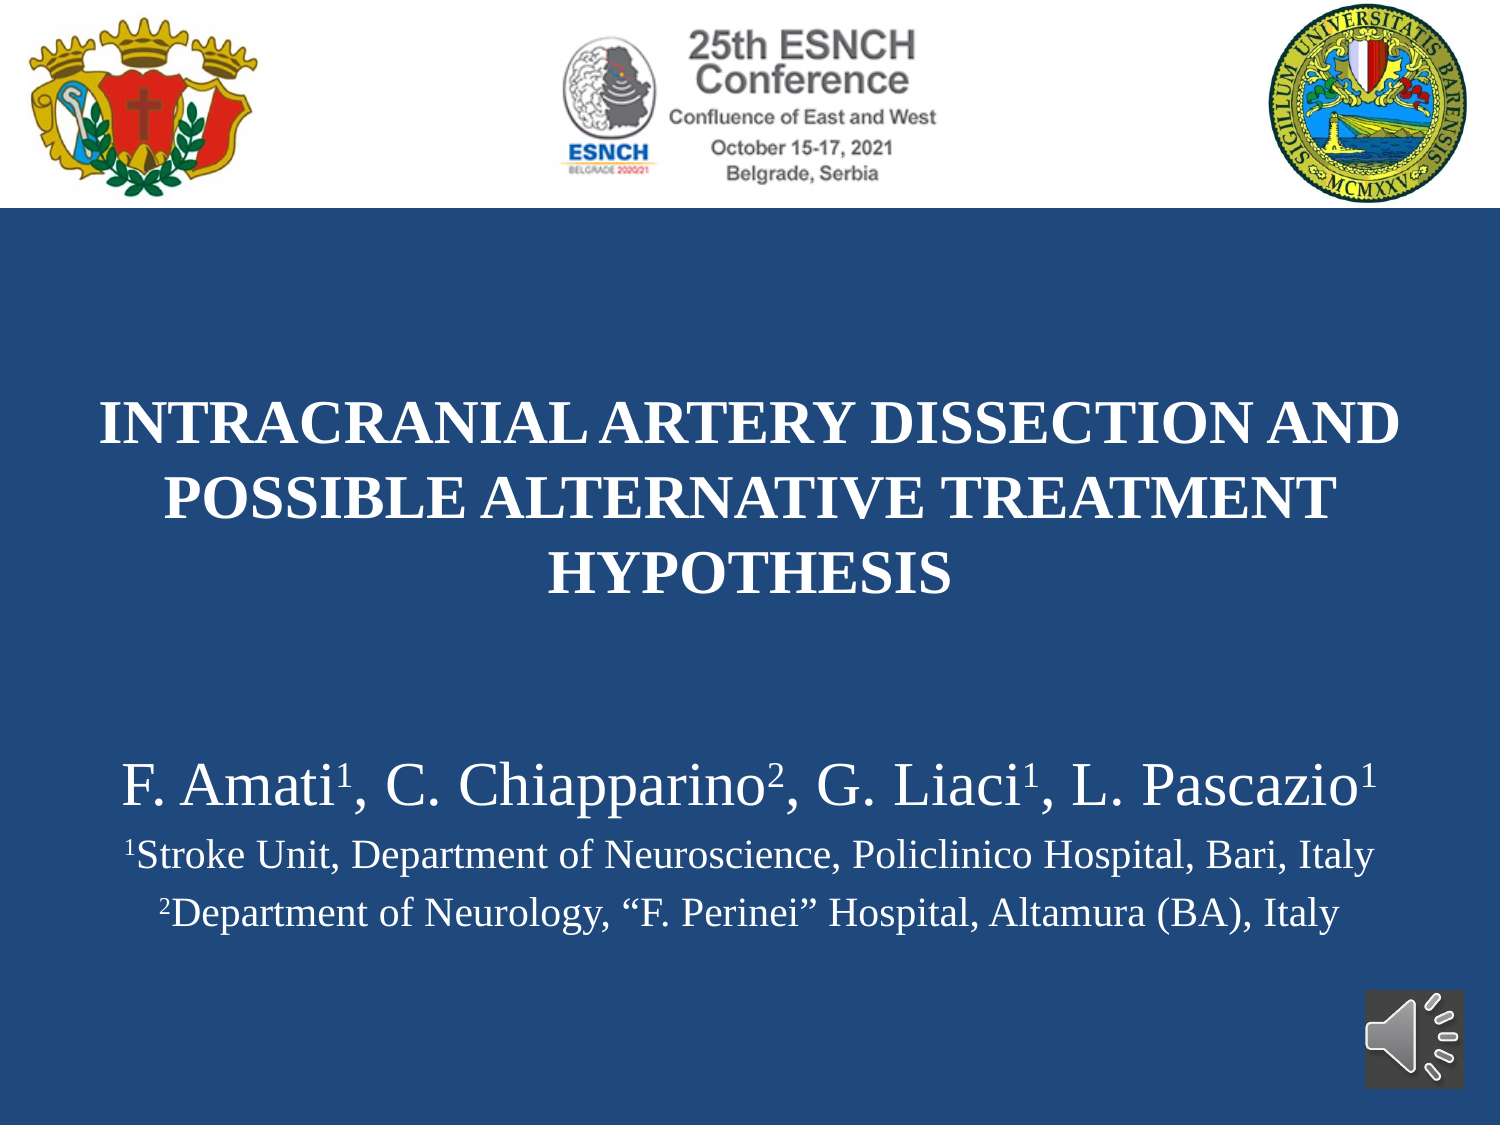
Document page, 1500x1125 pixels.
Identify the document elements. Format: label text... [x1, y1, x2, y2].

picture [1364, 989, 1465, 1090]
picture [548, 1, 944, 201]
picture [17, 3, 266, 203]
picture [1253, 3, 1483, 203]
text_box [0, 0, 550, 210]
text_box [942, 0, 1500, 210]
title INTRACRANIAL ARTERY DISSECTION AND POSSIBLE ALTERNATIVE TREATMENT HYPOTHESIS [41, 373, 1459, 615]
subtitle F. Amati1, C. Chiapparino2, G. Liaci1, L. Pascazio1 1Stroke Unit, Department of Neuroscience, Policlinico Hospital, Bari, Italy 2Department of Neurology, “F. Perinei” Hospital, Altamura (BA), Italy [0, 735, 1500, 965]
